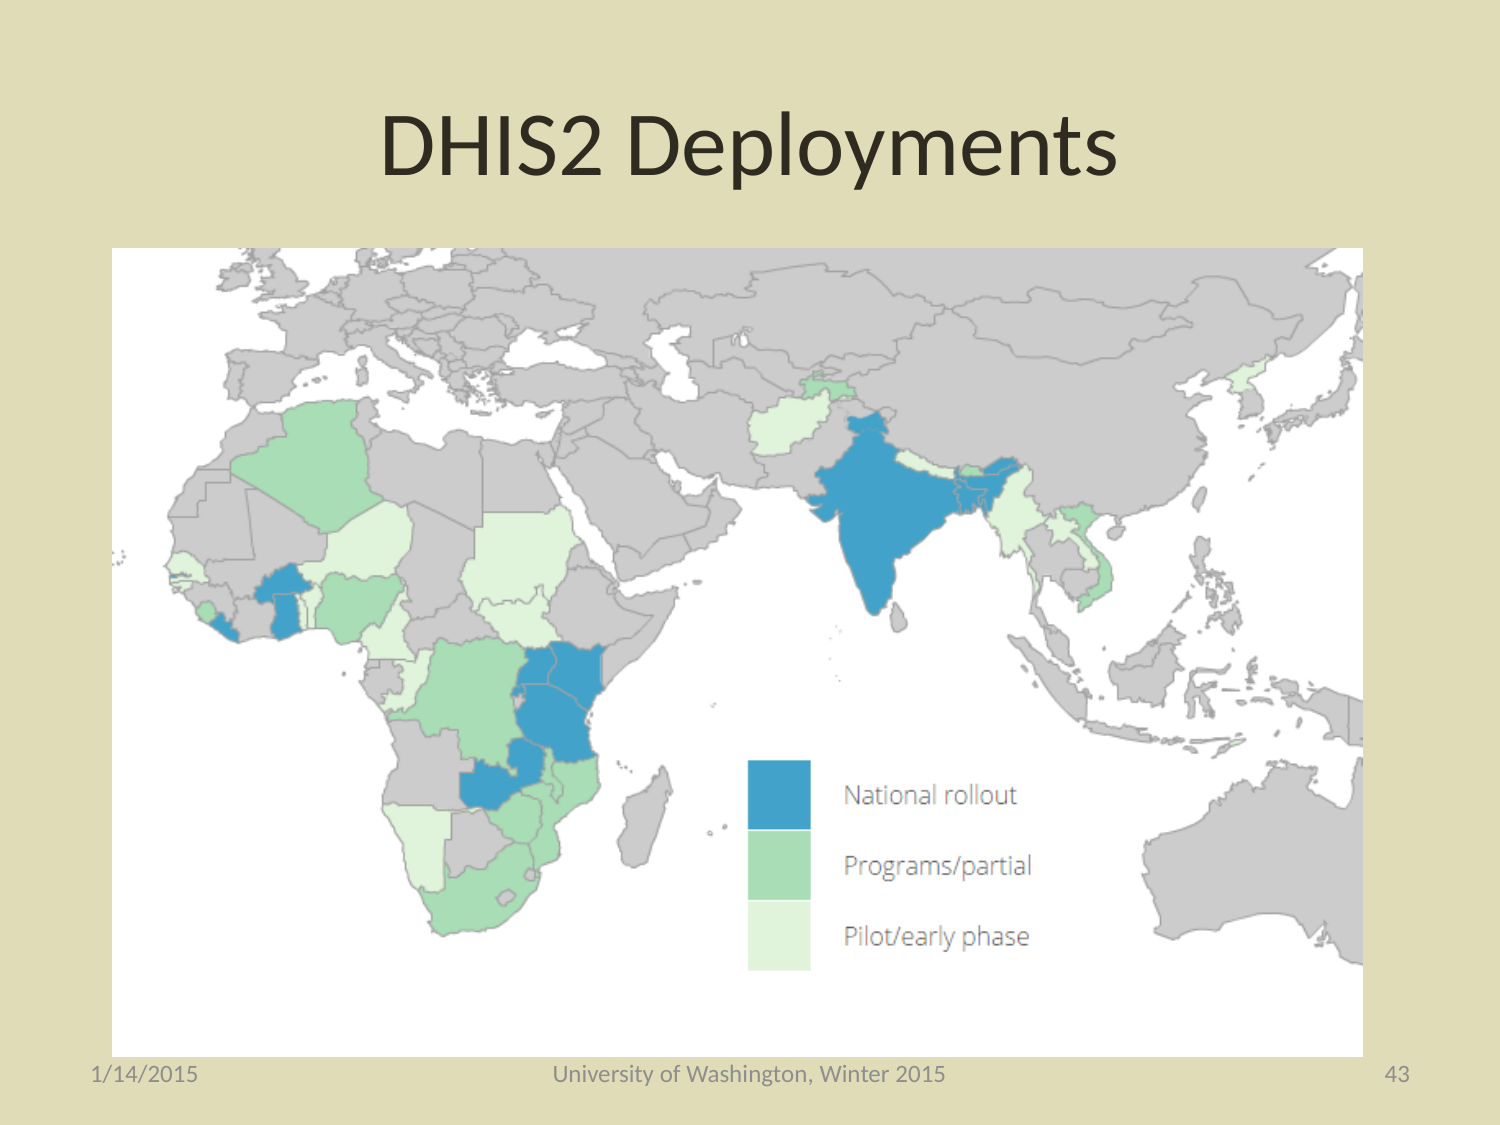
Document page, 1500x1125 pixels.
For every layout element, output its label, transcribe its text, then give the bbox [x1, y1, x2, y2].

picture [112, 248, 1363, 1057]
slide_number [75, 1042, 425, 1103]
slide_number 43 [1074, 1042, 1425, 1103]
footer University of Washington, Winter 2015 [512, 1066, 988, 1103]
title DHIS2 Deployments [75, 45, 1425, 233]
